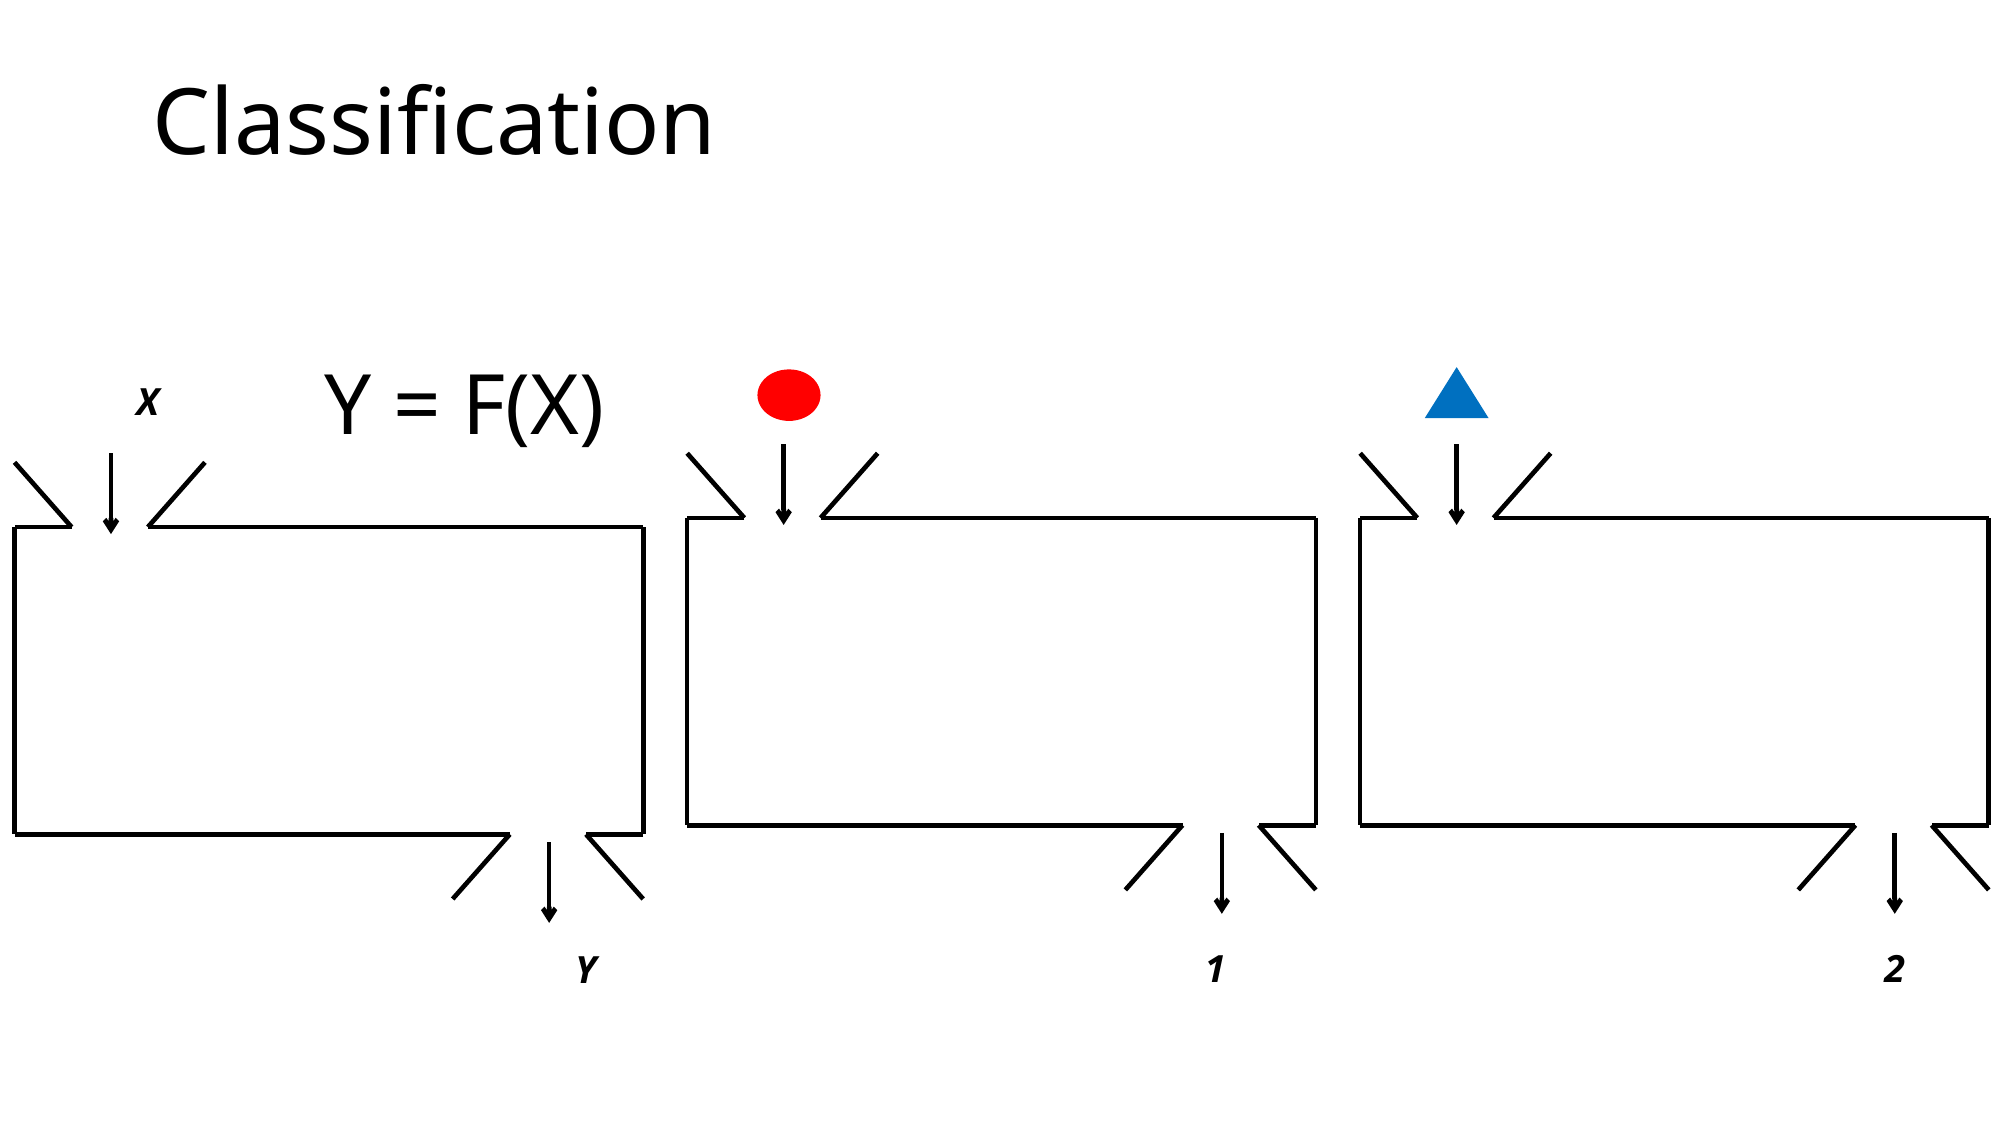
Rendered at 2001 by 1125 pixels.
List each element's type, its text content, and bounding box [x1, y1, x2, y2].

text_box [1360, 453, 1989, 890]
text_box Y [560, 938, 612, 999]
text_box Y = F(X) [309, 343, 620, 459]
text_box [1422, 365, 1491, 420]
title Classification [137, 59, 1863, 190]
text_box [14, 462, 644, 899]
text_box X [121, 370, 175, 430]
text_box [687, 453, 1316, 890]
text_box [756, 368, 822, 422]
text_box 1 [1190, 937, 1241, 998]
text_box 2 [1869, 937, 1921, 998]
